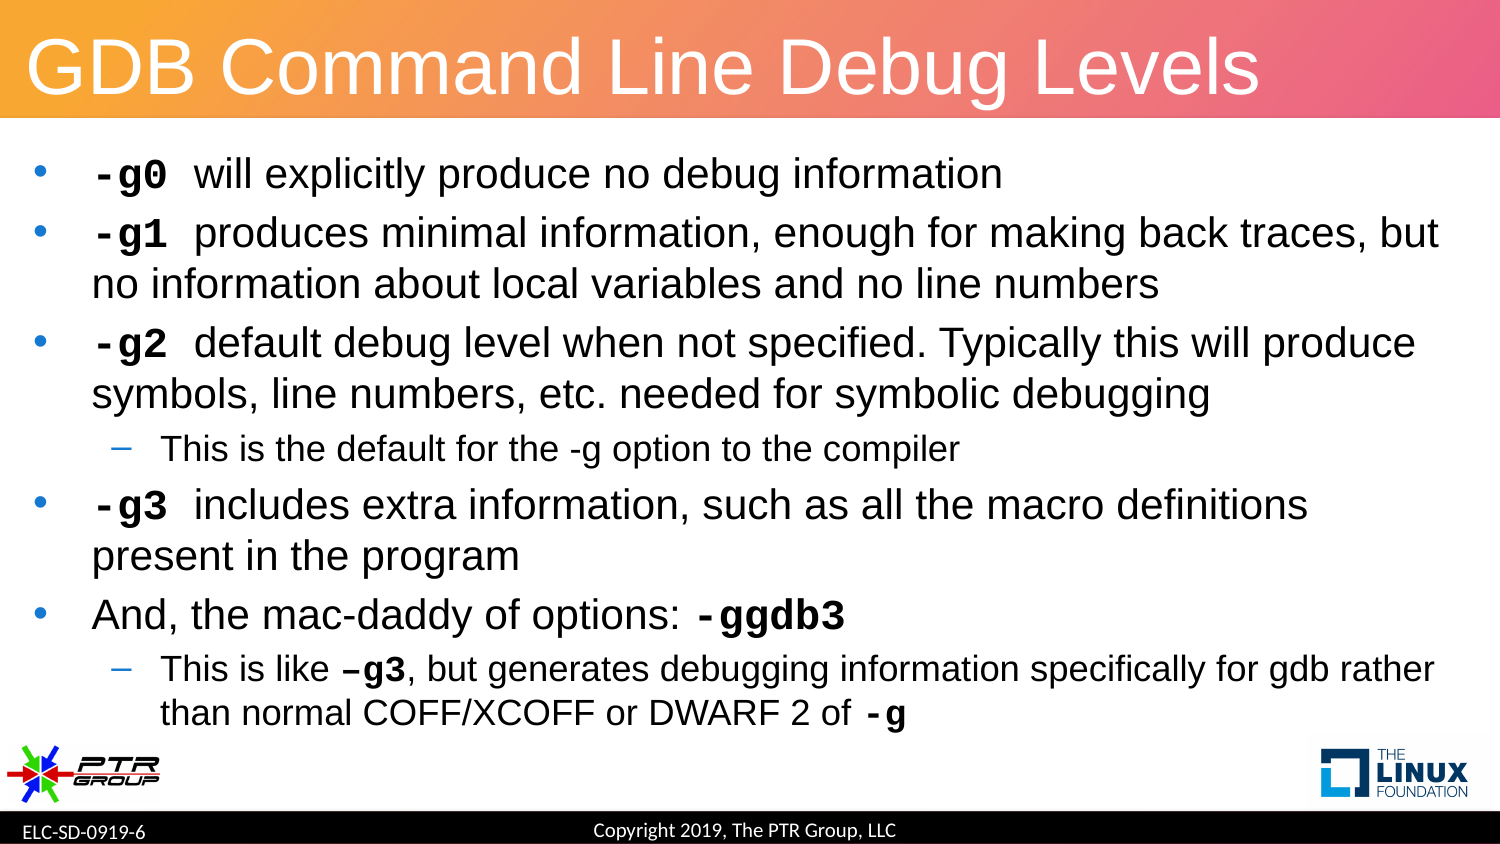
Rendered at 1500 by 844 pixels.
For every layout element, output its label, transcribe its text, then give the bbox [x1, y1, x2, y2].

picture [7, 745, 160, 803]
slide_number ELC-SD-0919-6 [7, 811, 445, 843]
title GDB Command Line Debug Levels [10, 7, 1479, 118]
picture [0, 0, 1500, 118]
footer Copyright 2019, The PTR Group, LLC [507, 809, 983, 844]
list -g0 will explicitly produce no debug information -g1 produces minimal information, enough for making back traces, but no information about local variables and no line numbers -g2 default debug level when not specified. Typically this will produce symbols, line numbers, etc. needed for symbolic debugging This is the default for the -g option to the compiler -g3 includes extra information, such as all the macro definitions present in the program And, the mac-daddy of options: -ggdb3 This is like –g3, but generates debugging information specifically for gdb rather than normal COFF/XCOFF or DWARF 2 of -g [18, 138, 1470, 746]
picture [1301, 734, 1491, 810]
